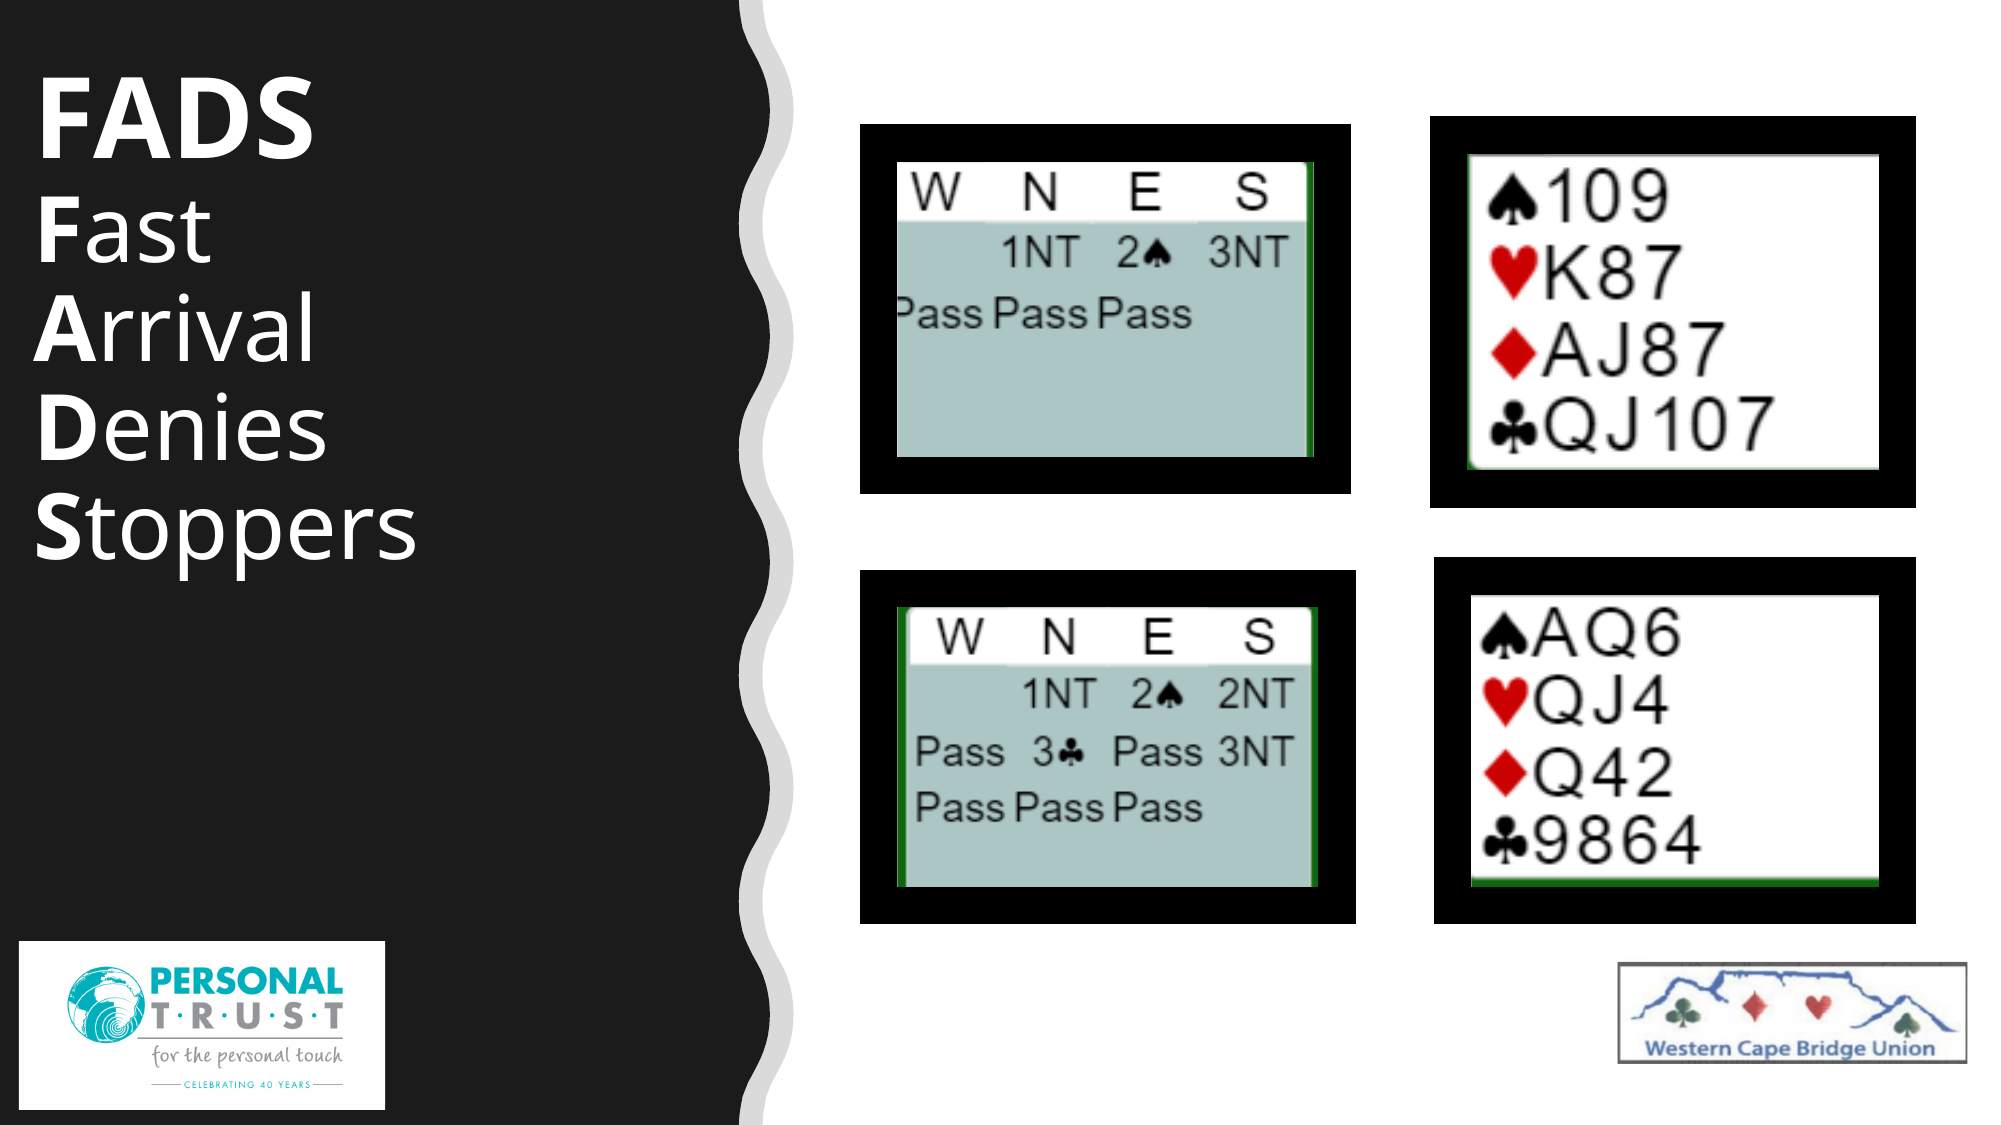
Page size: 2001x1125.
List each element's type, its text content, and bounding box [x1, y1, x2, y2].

text_box [0, 0, 795, 1125]
picture [1471, 594, 1879, 887]
text_box [764, 0, 2000, 1125]
picture [18, 941, 386, 1110]
picture [897, 161, 1314, 457]
picture [897, 607, 1319, 887]
picture [1615, 959, 1975, 1073]
picture [1466, 153, 1879, 471]
title FADS Fast Arrival Denies Stoppers [18, 54, 730, 887]
